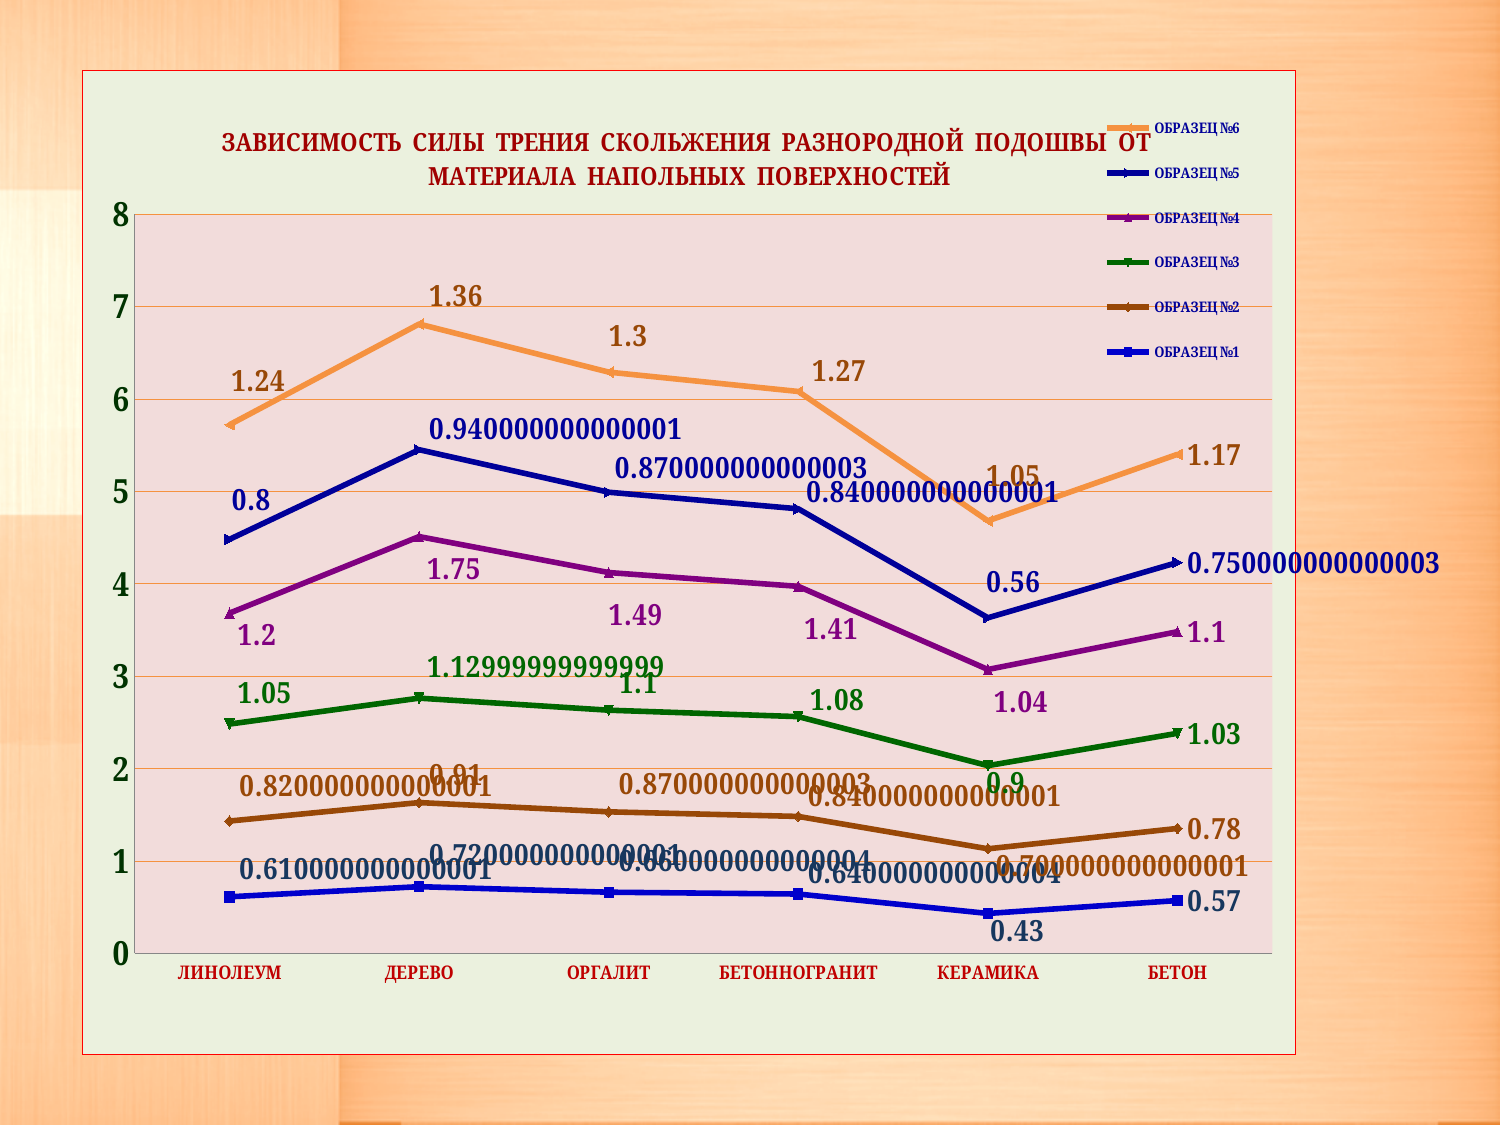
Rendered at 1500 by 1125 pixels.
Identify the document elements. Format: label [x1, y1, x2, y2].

picture [0, 0, 1500, 1125]
chart [81, 70, 1442, 1055]
